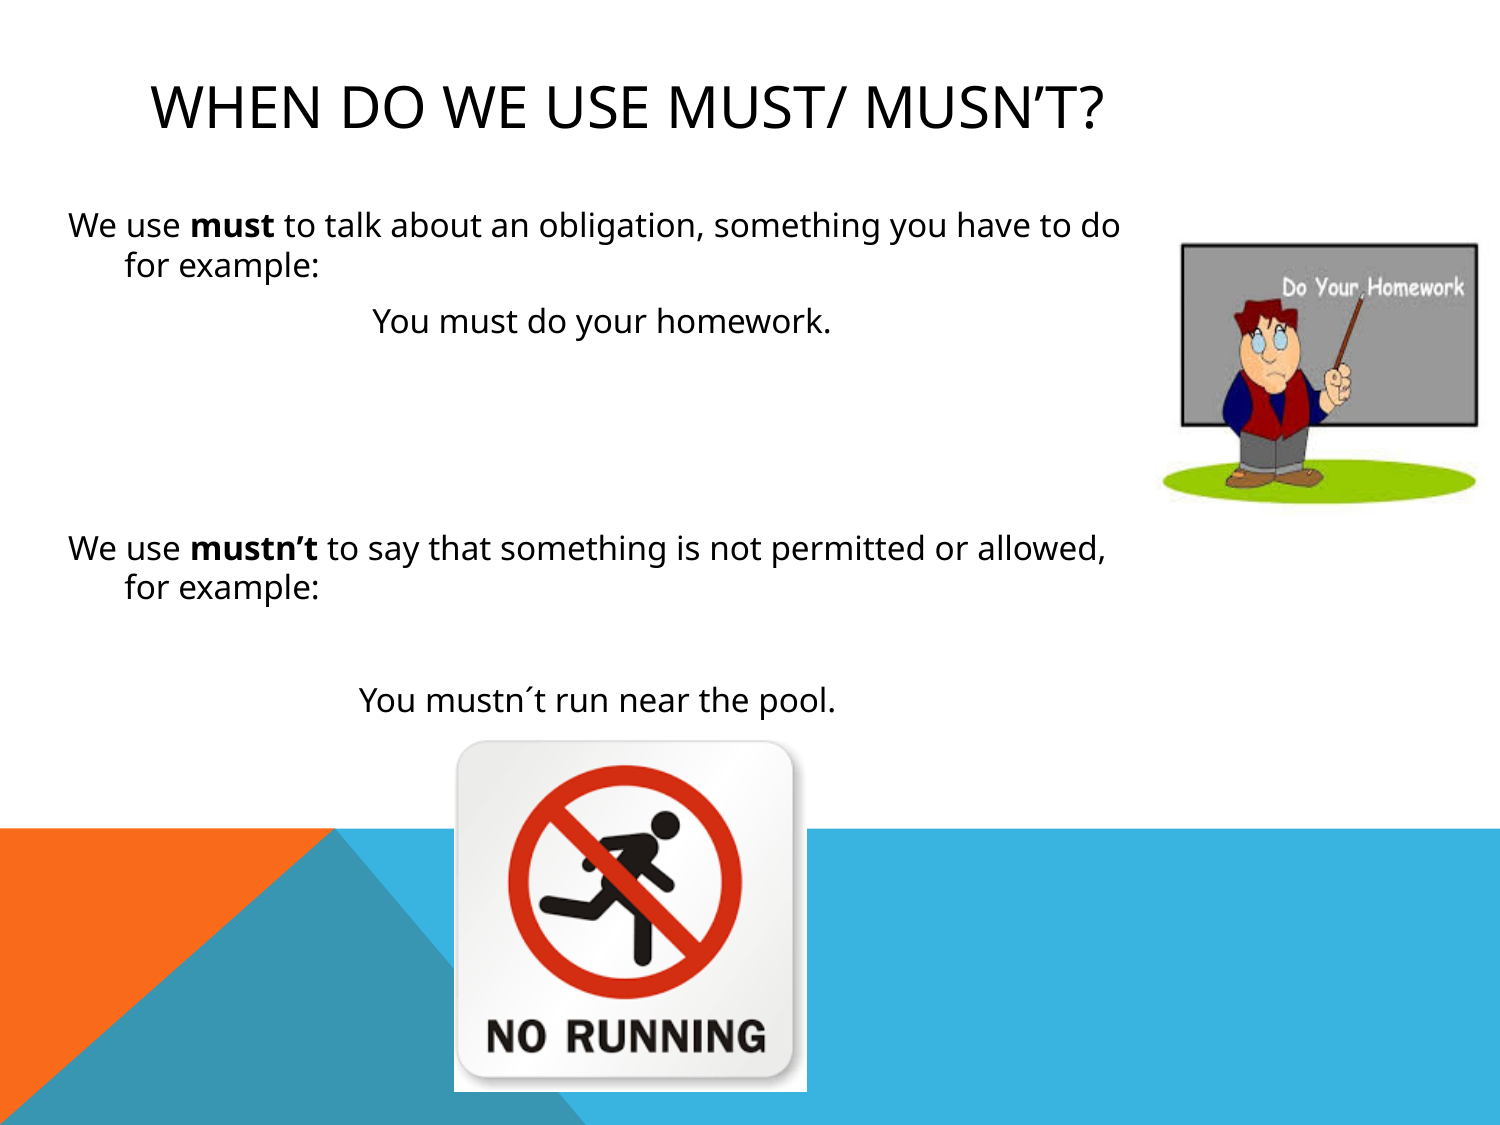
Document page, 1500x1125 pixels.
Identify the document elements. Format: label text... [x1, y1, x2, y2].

picture [454, 739, 807, 1092]
list We use must to talk about an obligation, something you have to do, for example: You must do your homework. We use mustn’t to say that something is not permitted or allowed, for example: You mustn´t run near the pool. [53, 196, 1152, 823]
picture [1121, 184, 1500, 516]
title When do we use must/ musn’t? [135, 60, 1369, 150]
